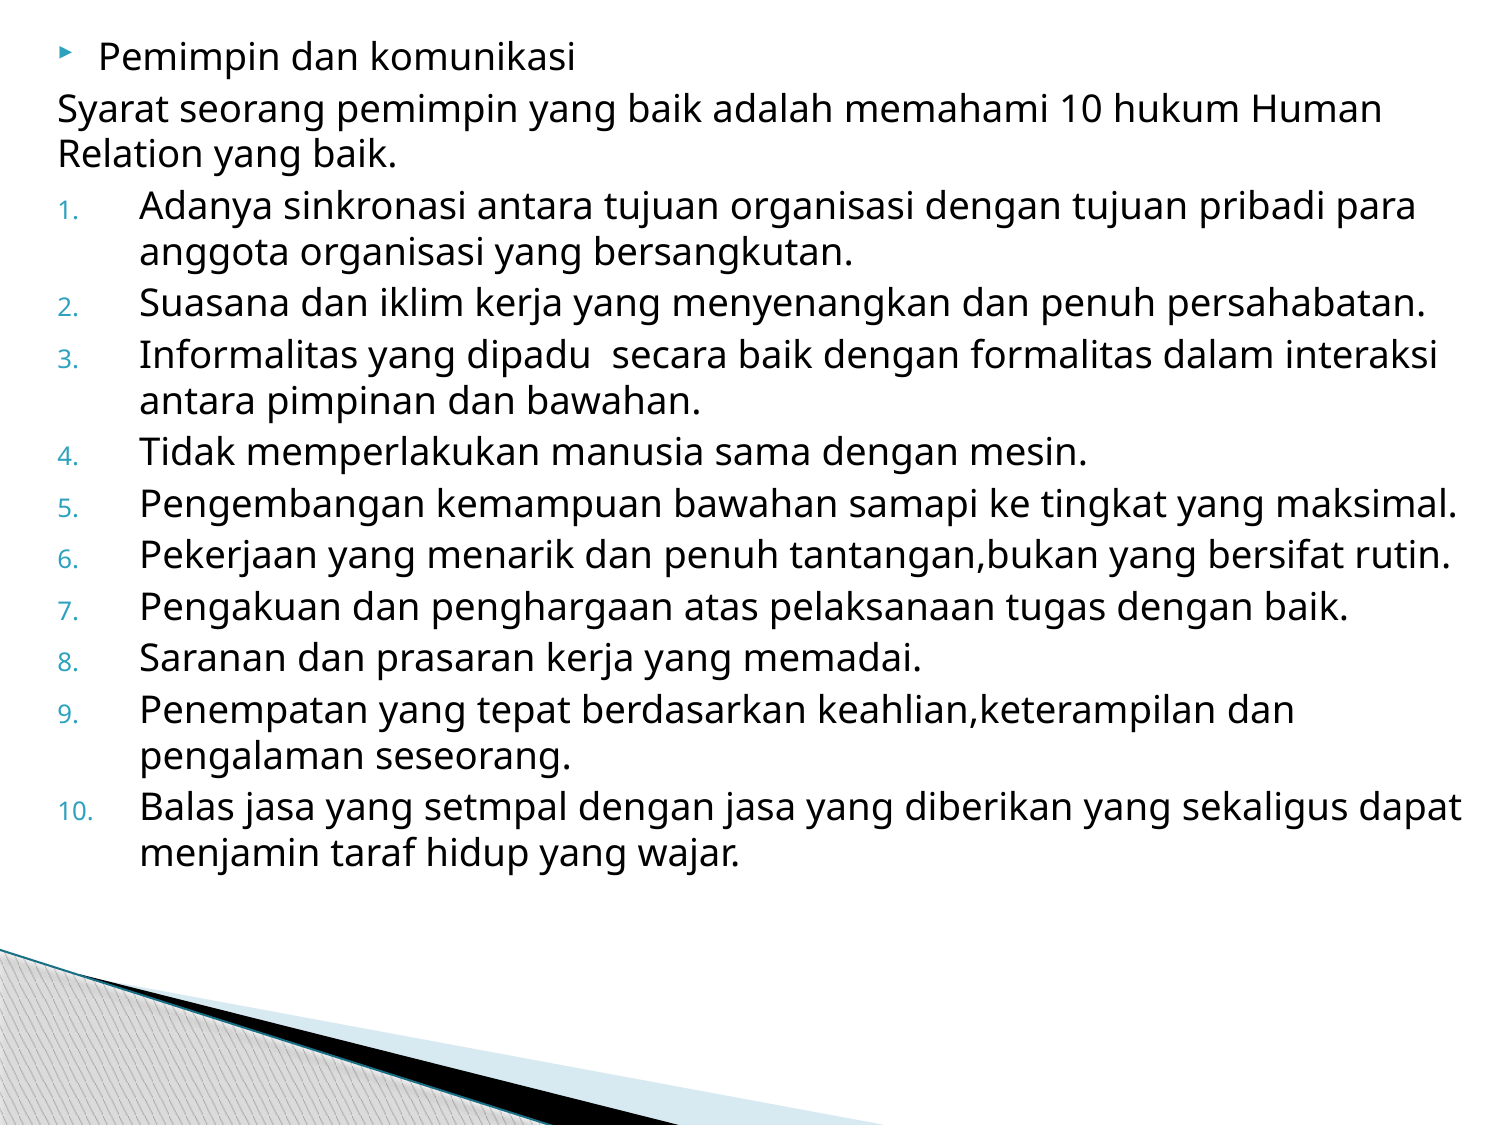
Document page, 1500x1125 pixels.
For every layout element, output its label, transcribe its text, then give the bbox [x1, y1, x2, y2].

list Pemimpin dan komunikasi Syarat seorang pemimpin yang baik adalah memahami 10 hukum Human Relation yang baik. Adanya sinkronasi antara tujuan organisasi dengan tujuan pribadi para anggota organisasi yang bersangkutan. Suasana dan iklim kerja yang menyenangkan dan penuh persahabatan. Informalitas yang dipadu secara baik dengan formalitas dalam interaksi antara pimpinan dan bawahan. Tidak memperlakukan manusia sama dengan mesin. Pengembangan kemampuan bawahan samapi ke tingkat yang maksimal. Pekerjaan yang menarik dan penuh tantangan,bukan yang bersifat rutin. Pengakuan dan penghargaan atas pelaksanaan tugas dengan baik. Saranan dan prasaran kerja yang memadai. Penempatan yang tepat berdasarkan keahlian,keterampilan dan pengalaman seseorang. Balas jasa yang setmpal dengan jasa yang diberikan yang sekaligus dapat menjamin taraf hidup yang wajar. [24, 24, 1488, 988]
